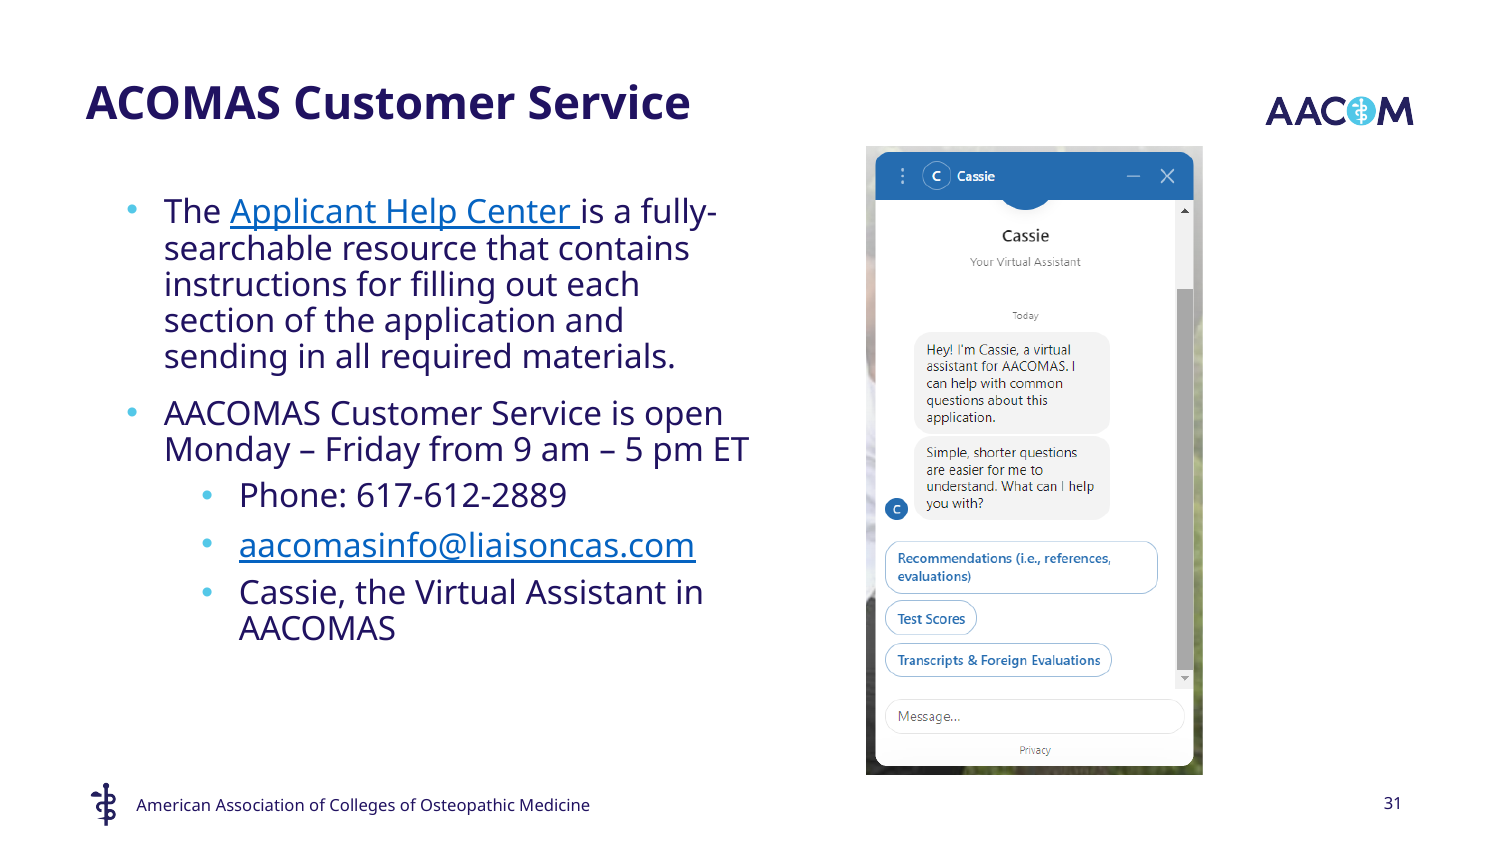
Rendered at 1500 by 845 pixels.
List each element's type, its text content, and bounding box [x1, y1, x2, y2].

title ACOMAS Customer Service [70, 72, 866, 166]
list The Applicant Help Center is a fully-searchable resource that contains instructions for filling out each section of the application and sending in all required materials. AACOMAS Customer Service is open Monday – Friday from 9 am – 5 pm ET Phone: 617-612-2889 aacomasinfo@liaisoncas.com Cassie, the Virtual Assistant in AACOMAS [111, 184, 766, 765]
slide_number 31 [1251, 782, 1418, 828]
picture [89, 781, 118, 828]
picture [866, 64, 1418, 775]
